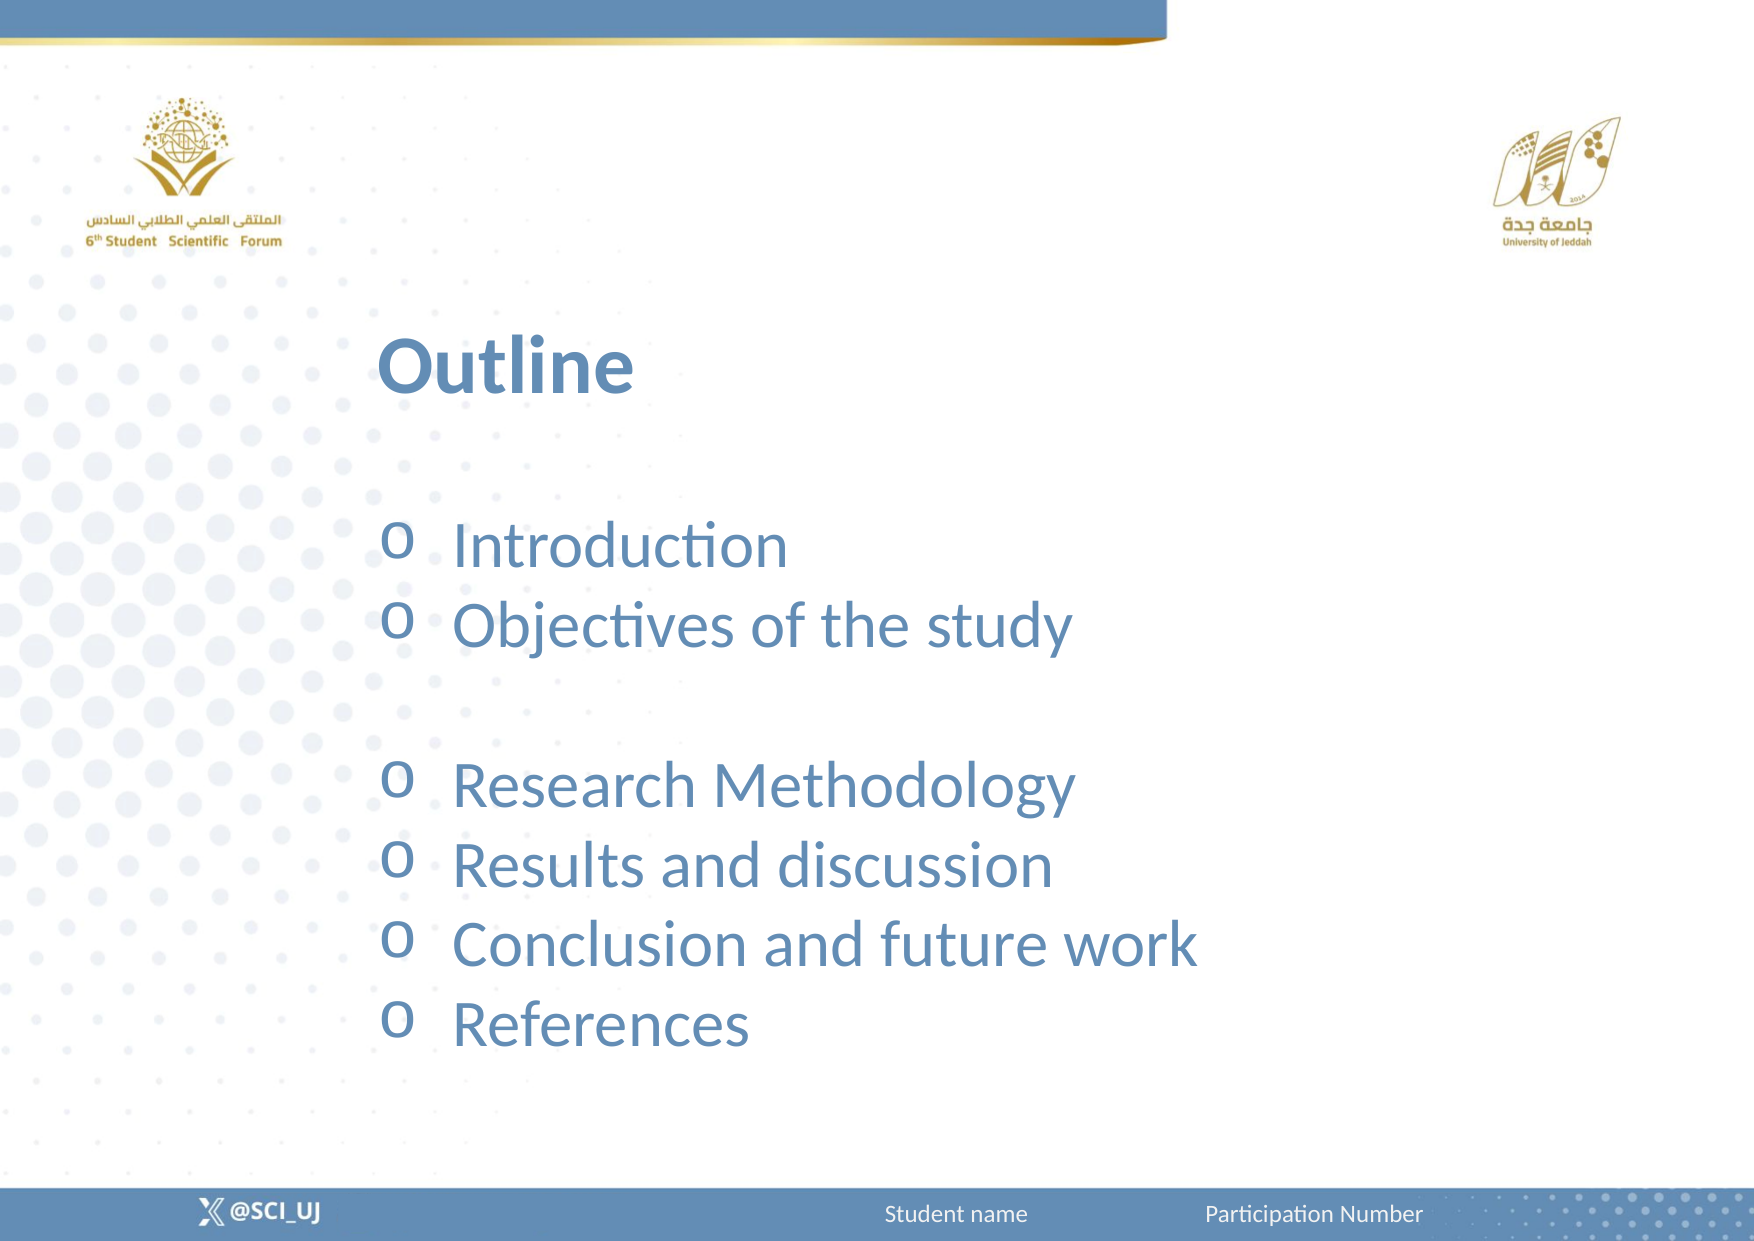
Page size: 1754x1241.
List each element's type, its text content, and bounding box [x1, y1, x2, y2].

text_box Student name Participation Number [817, 1190, 1493, 1230]
picture [0, 0, 1754, 1241]
text_box Outline Introduction Objectives of the study Research Methodology Results and discussion Conclusion and future work References [362, 303, 1436, 1068]
